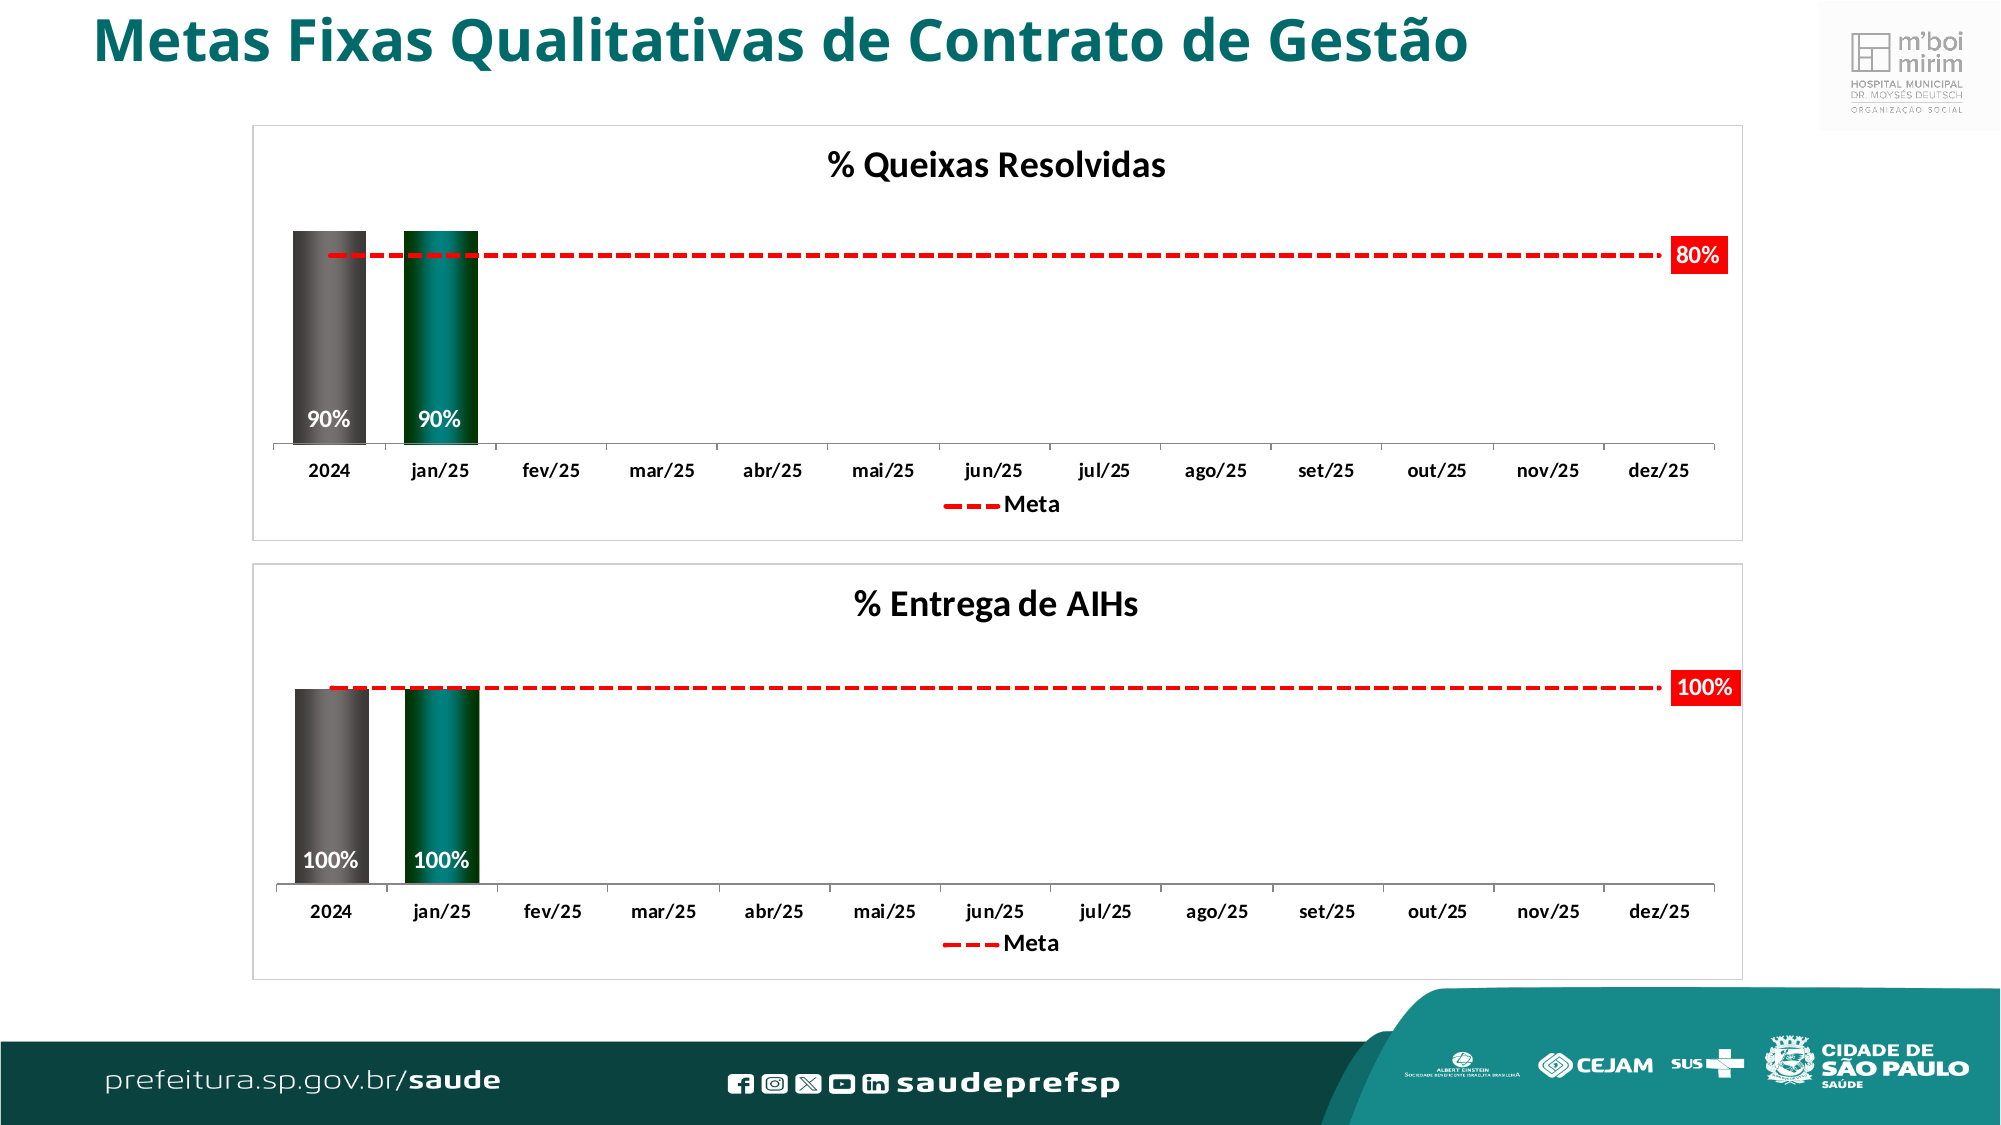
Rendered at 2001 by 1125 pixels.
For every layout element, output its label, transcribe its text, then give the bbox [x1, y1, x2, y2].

picture [0, 0, 2001, 1125]
text_box Metas Fixas Qualitativas de Contrato de Gestão [78, 0, 1649, 160]
